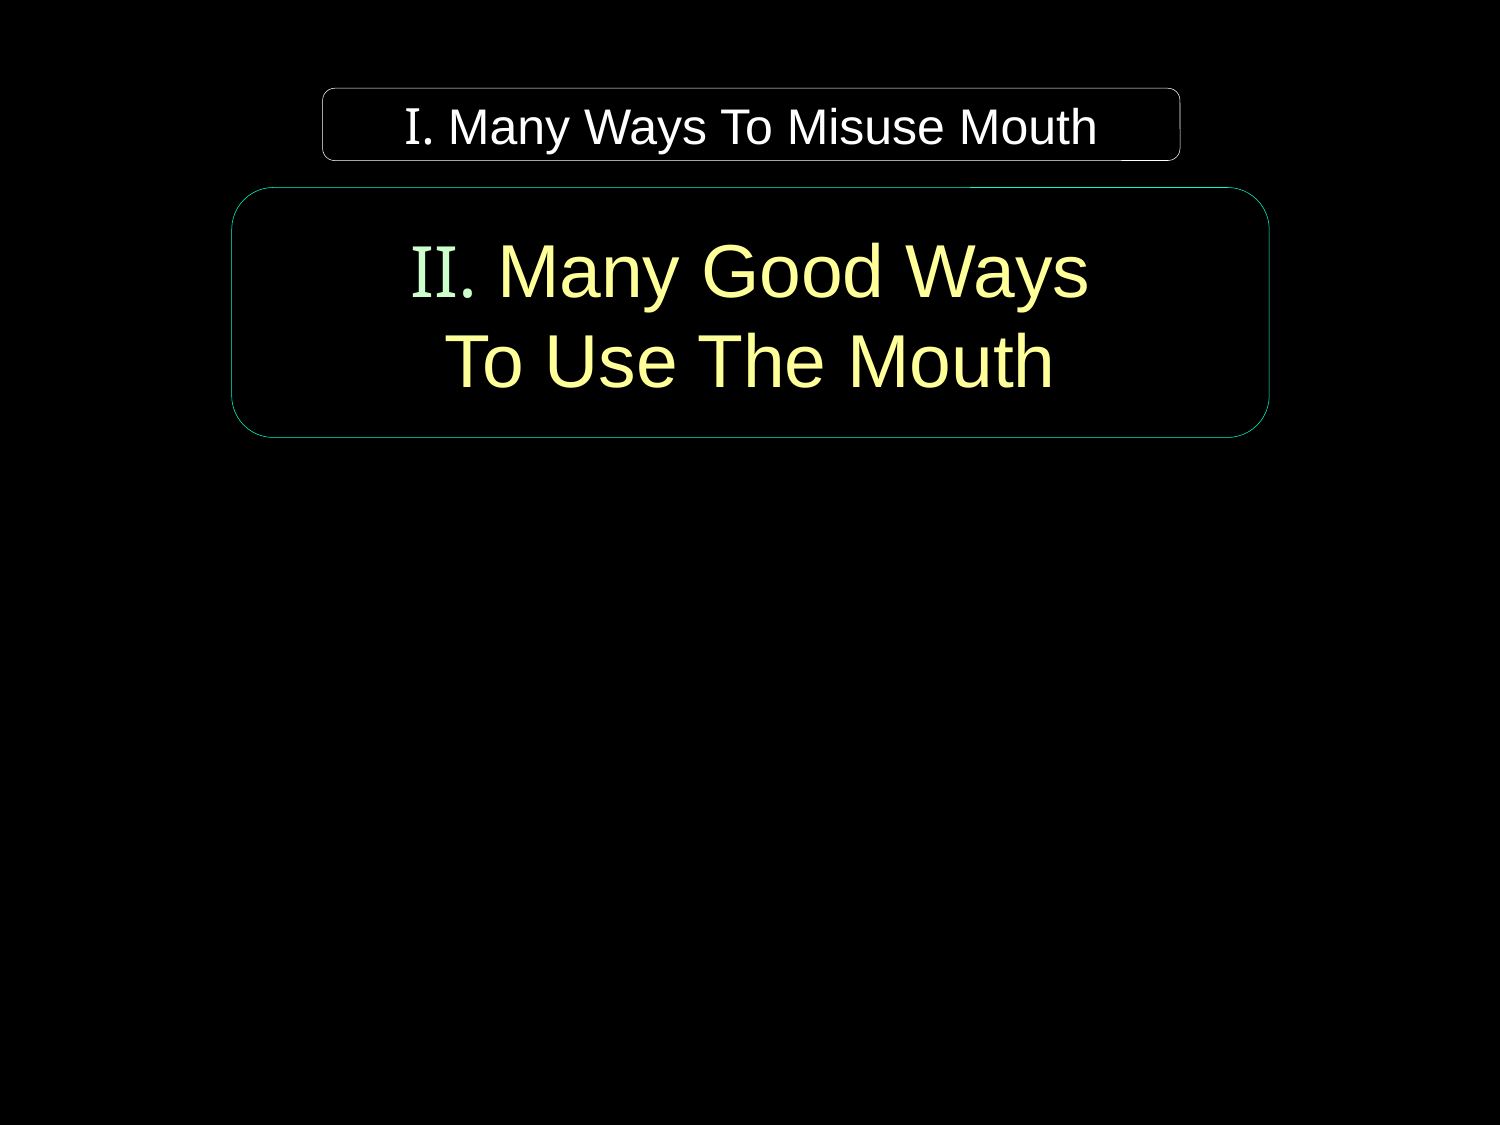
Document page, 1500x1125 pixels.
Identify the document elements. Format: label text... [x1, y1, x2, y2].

text_box II. Many Good Ways To Use The Mouth [230, 186, 1271, 439]
text_box I. Many Ways To Misuse Mouth [321, 87, 1182, 162]
